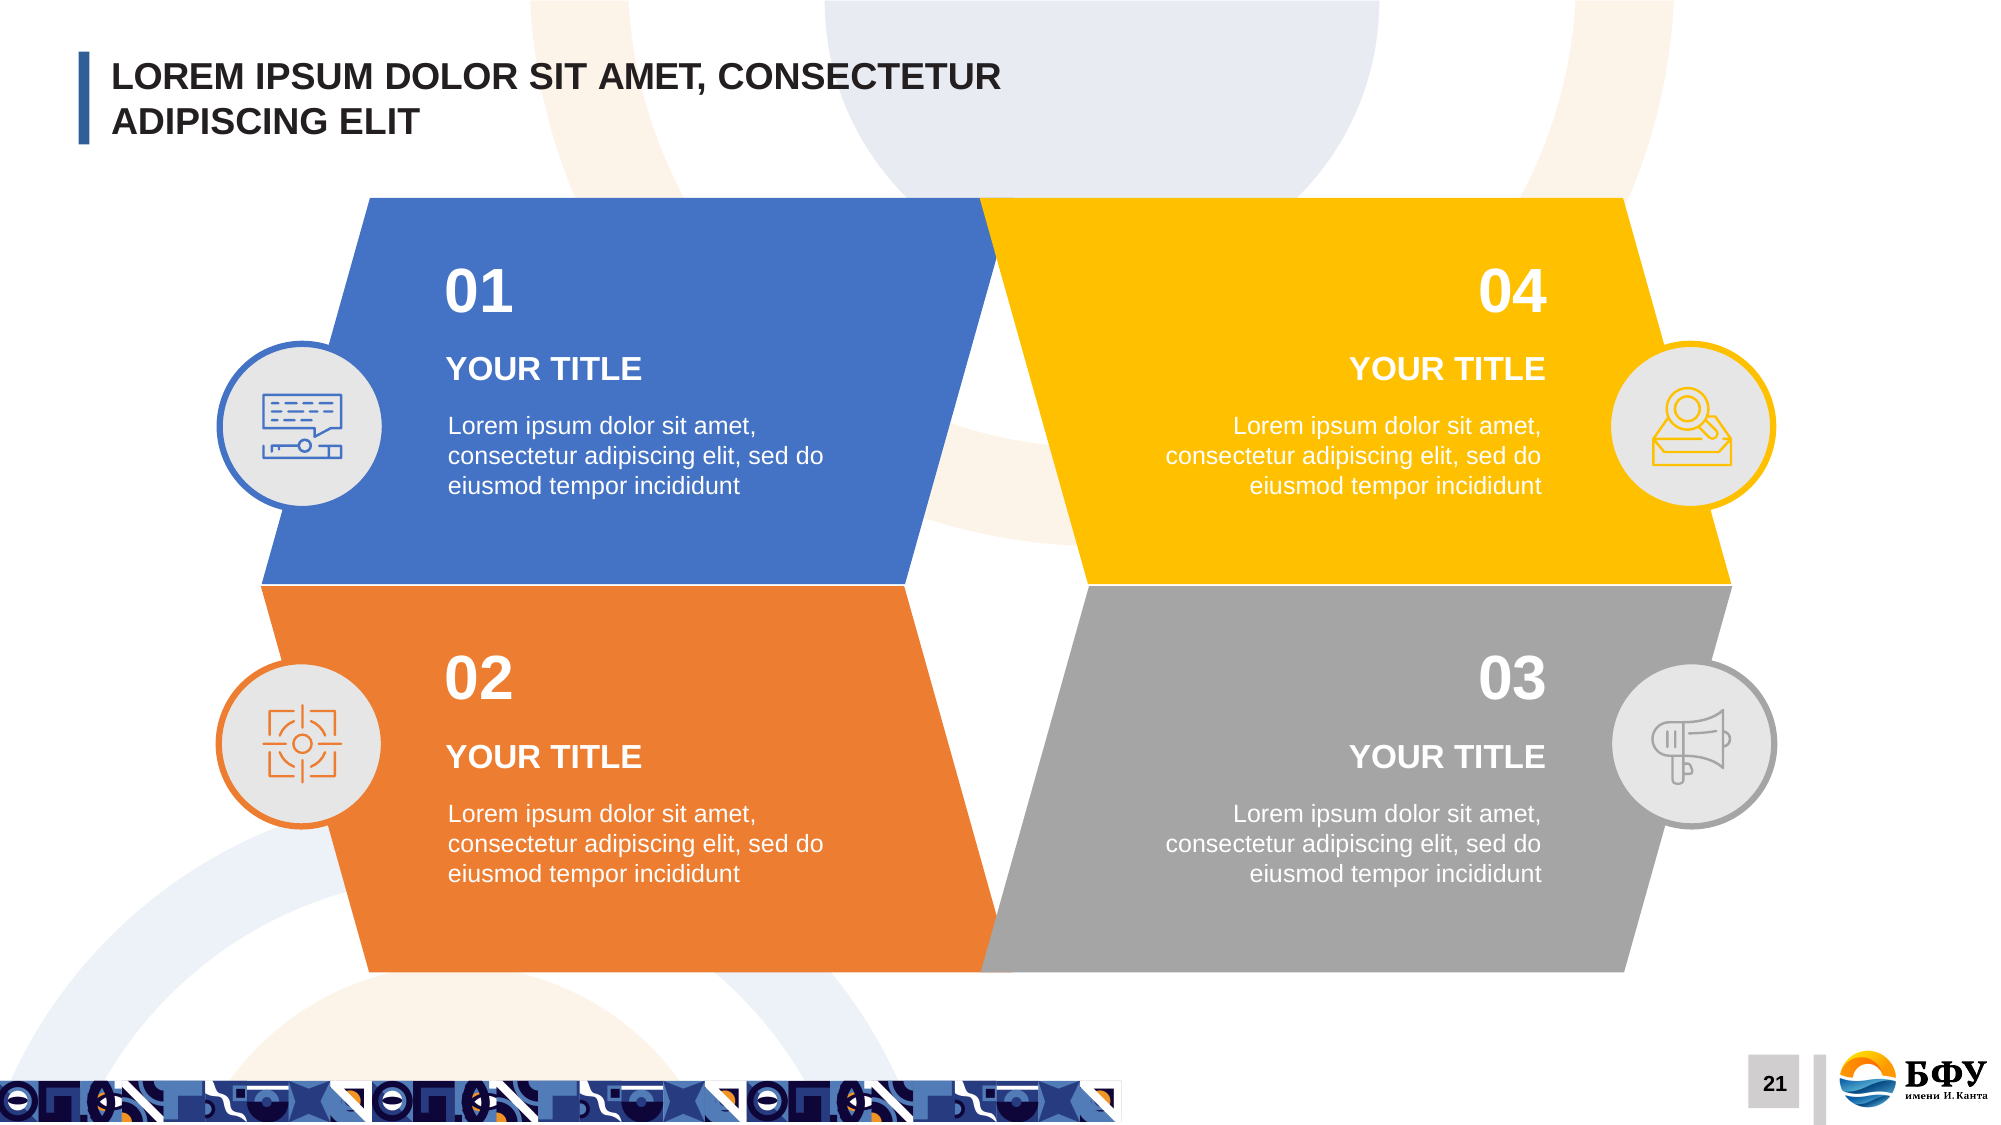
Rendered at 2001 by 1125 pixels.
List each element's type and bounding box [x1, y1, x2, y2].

text_box [1748, 1040, 1999, 1125]
picture [0, 0, 2000, 1122]
text_box [78, 49, 1014, 145]
